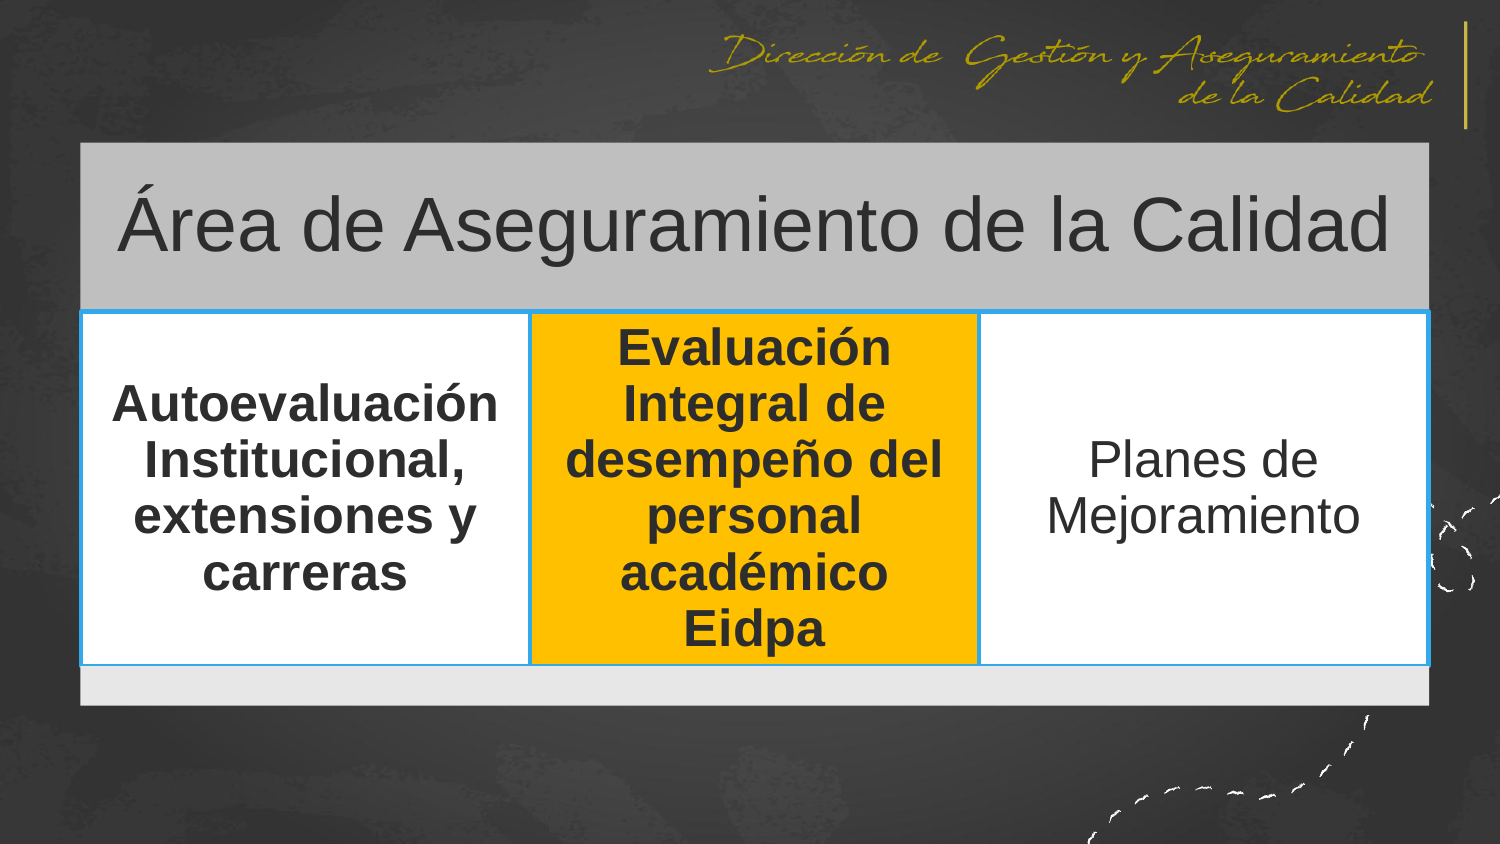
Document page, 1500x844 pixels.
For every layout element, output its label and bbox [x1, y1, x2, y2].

picture [0, 0, 1500, 844]
text_box [80, 142, 1430, 706]
